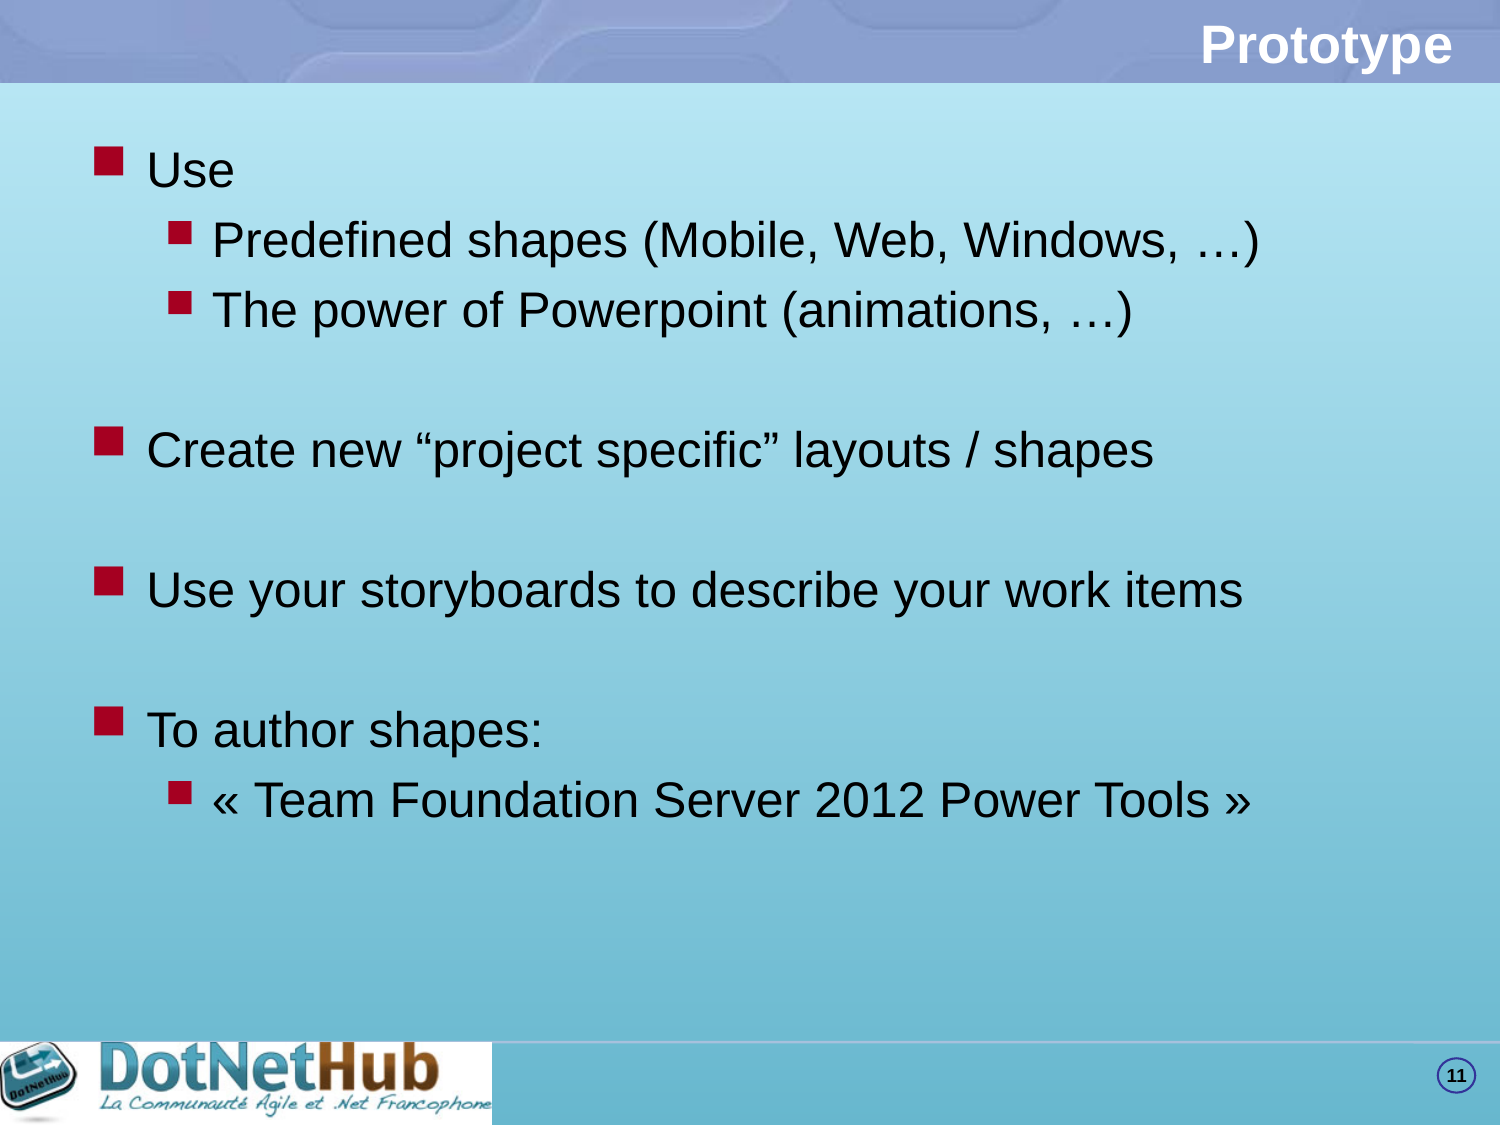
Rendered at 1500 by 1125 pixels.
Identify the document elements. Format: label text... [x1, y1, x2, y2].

picture [0, 0, 1500, 83]
title Prototype [31, 7, 1469, 77]
picture [0, 1042, 492, 1125]
list Use Predefined shapes (Mobile, Web, Windows, …) The power of Powerpoint (animations, …) Create new “project specific” layouts / shapes Use your storyboards to describe your work items To author shapes: « Team Foundation Server 2012 Power Tools » [74, 130, 1426, 861]
